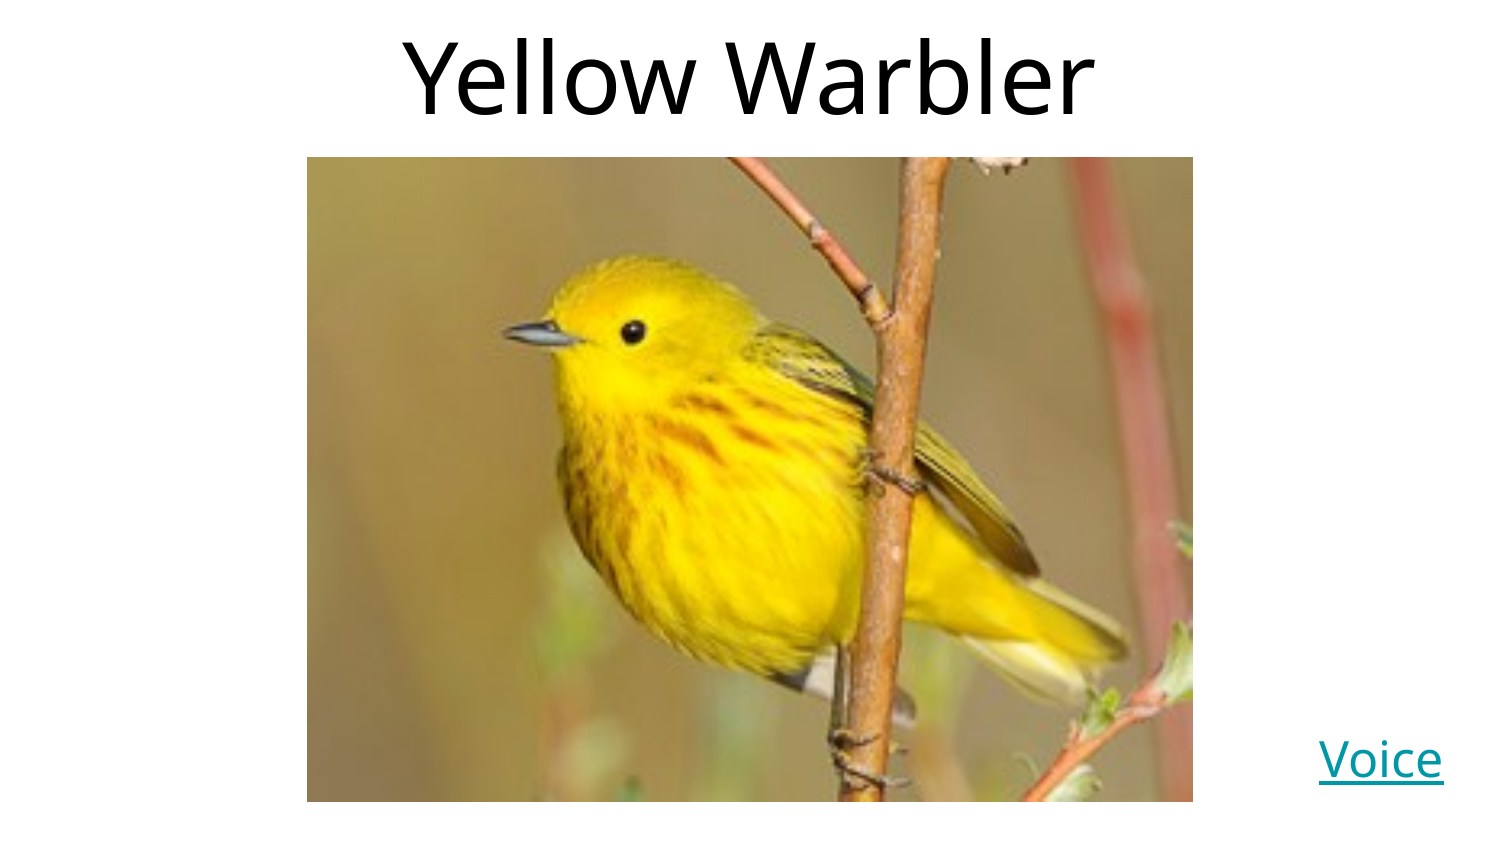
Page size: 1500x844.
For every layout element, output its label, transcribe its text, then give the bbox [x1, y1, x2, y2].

text_box Voice [1304, 712, 1463, 807]
picture [307, 157, 1193, 802]
title Yellow Warbler [51, 0, 1449, 94]
